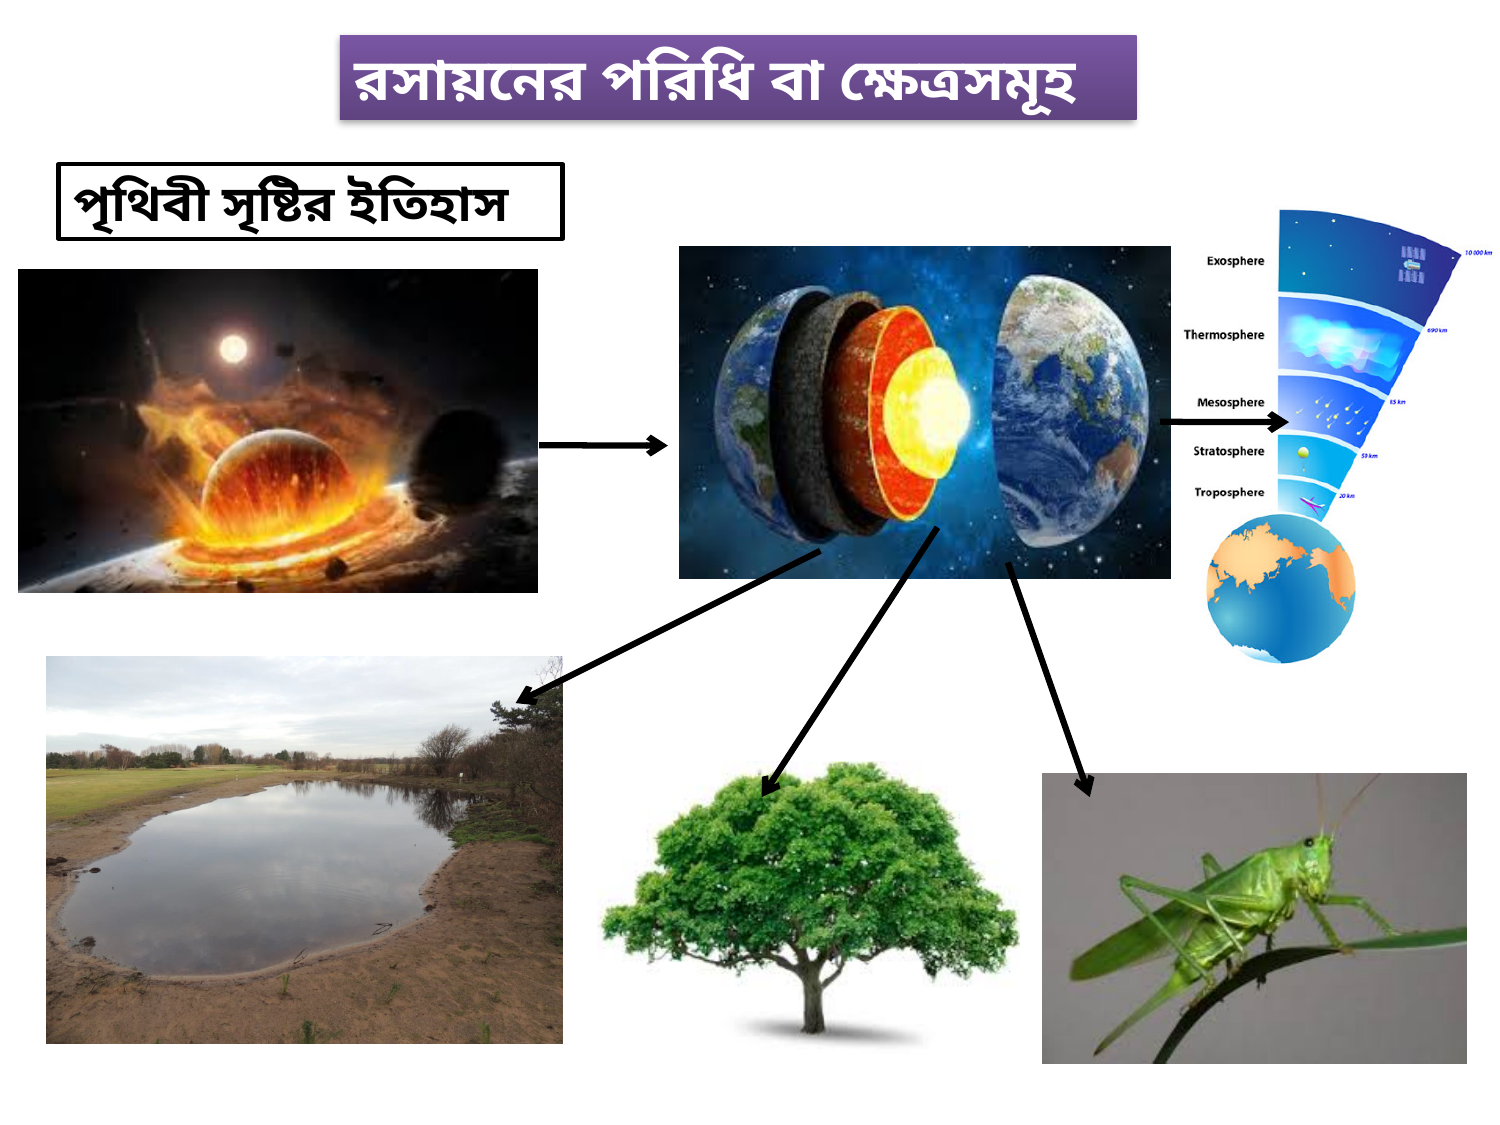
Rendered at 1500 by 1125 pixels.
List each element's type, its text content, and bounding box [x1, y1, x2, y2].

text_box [515, 550, 821, 704]
picture [46, 655, 563, 1044]
picture [1042, 773, 1467, 1065]
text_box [714, 574, 985, 751]
picture [18, 269, 538, 594]
text_box পৃথিবী সৃষ্টির ইতিহাস [56, 162, 565, 241]
picture [679, 198, 1500, 672]
picture [597, 761, 1020, 1055]
text_box রসায়নের পরিধি বা ক্ষেত্রসমূহ [339, 35, 1137, 120]
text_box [931, 638, 1167, 722]
